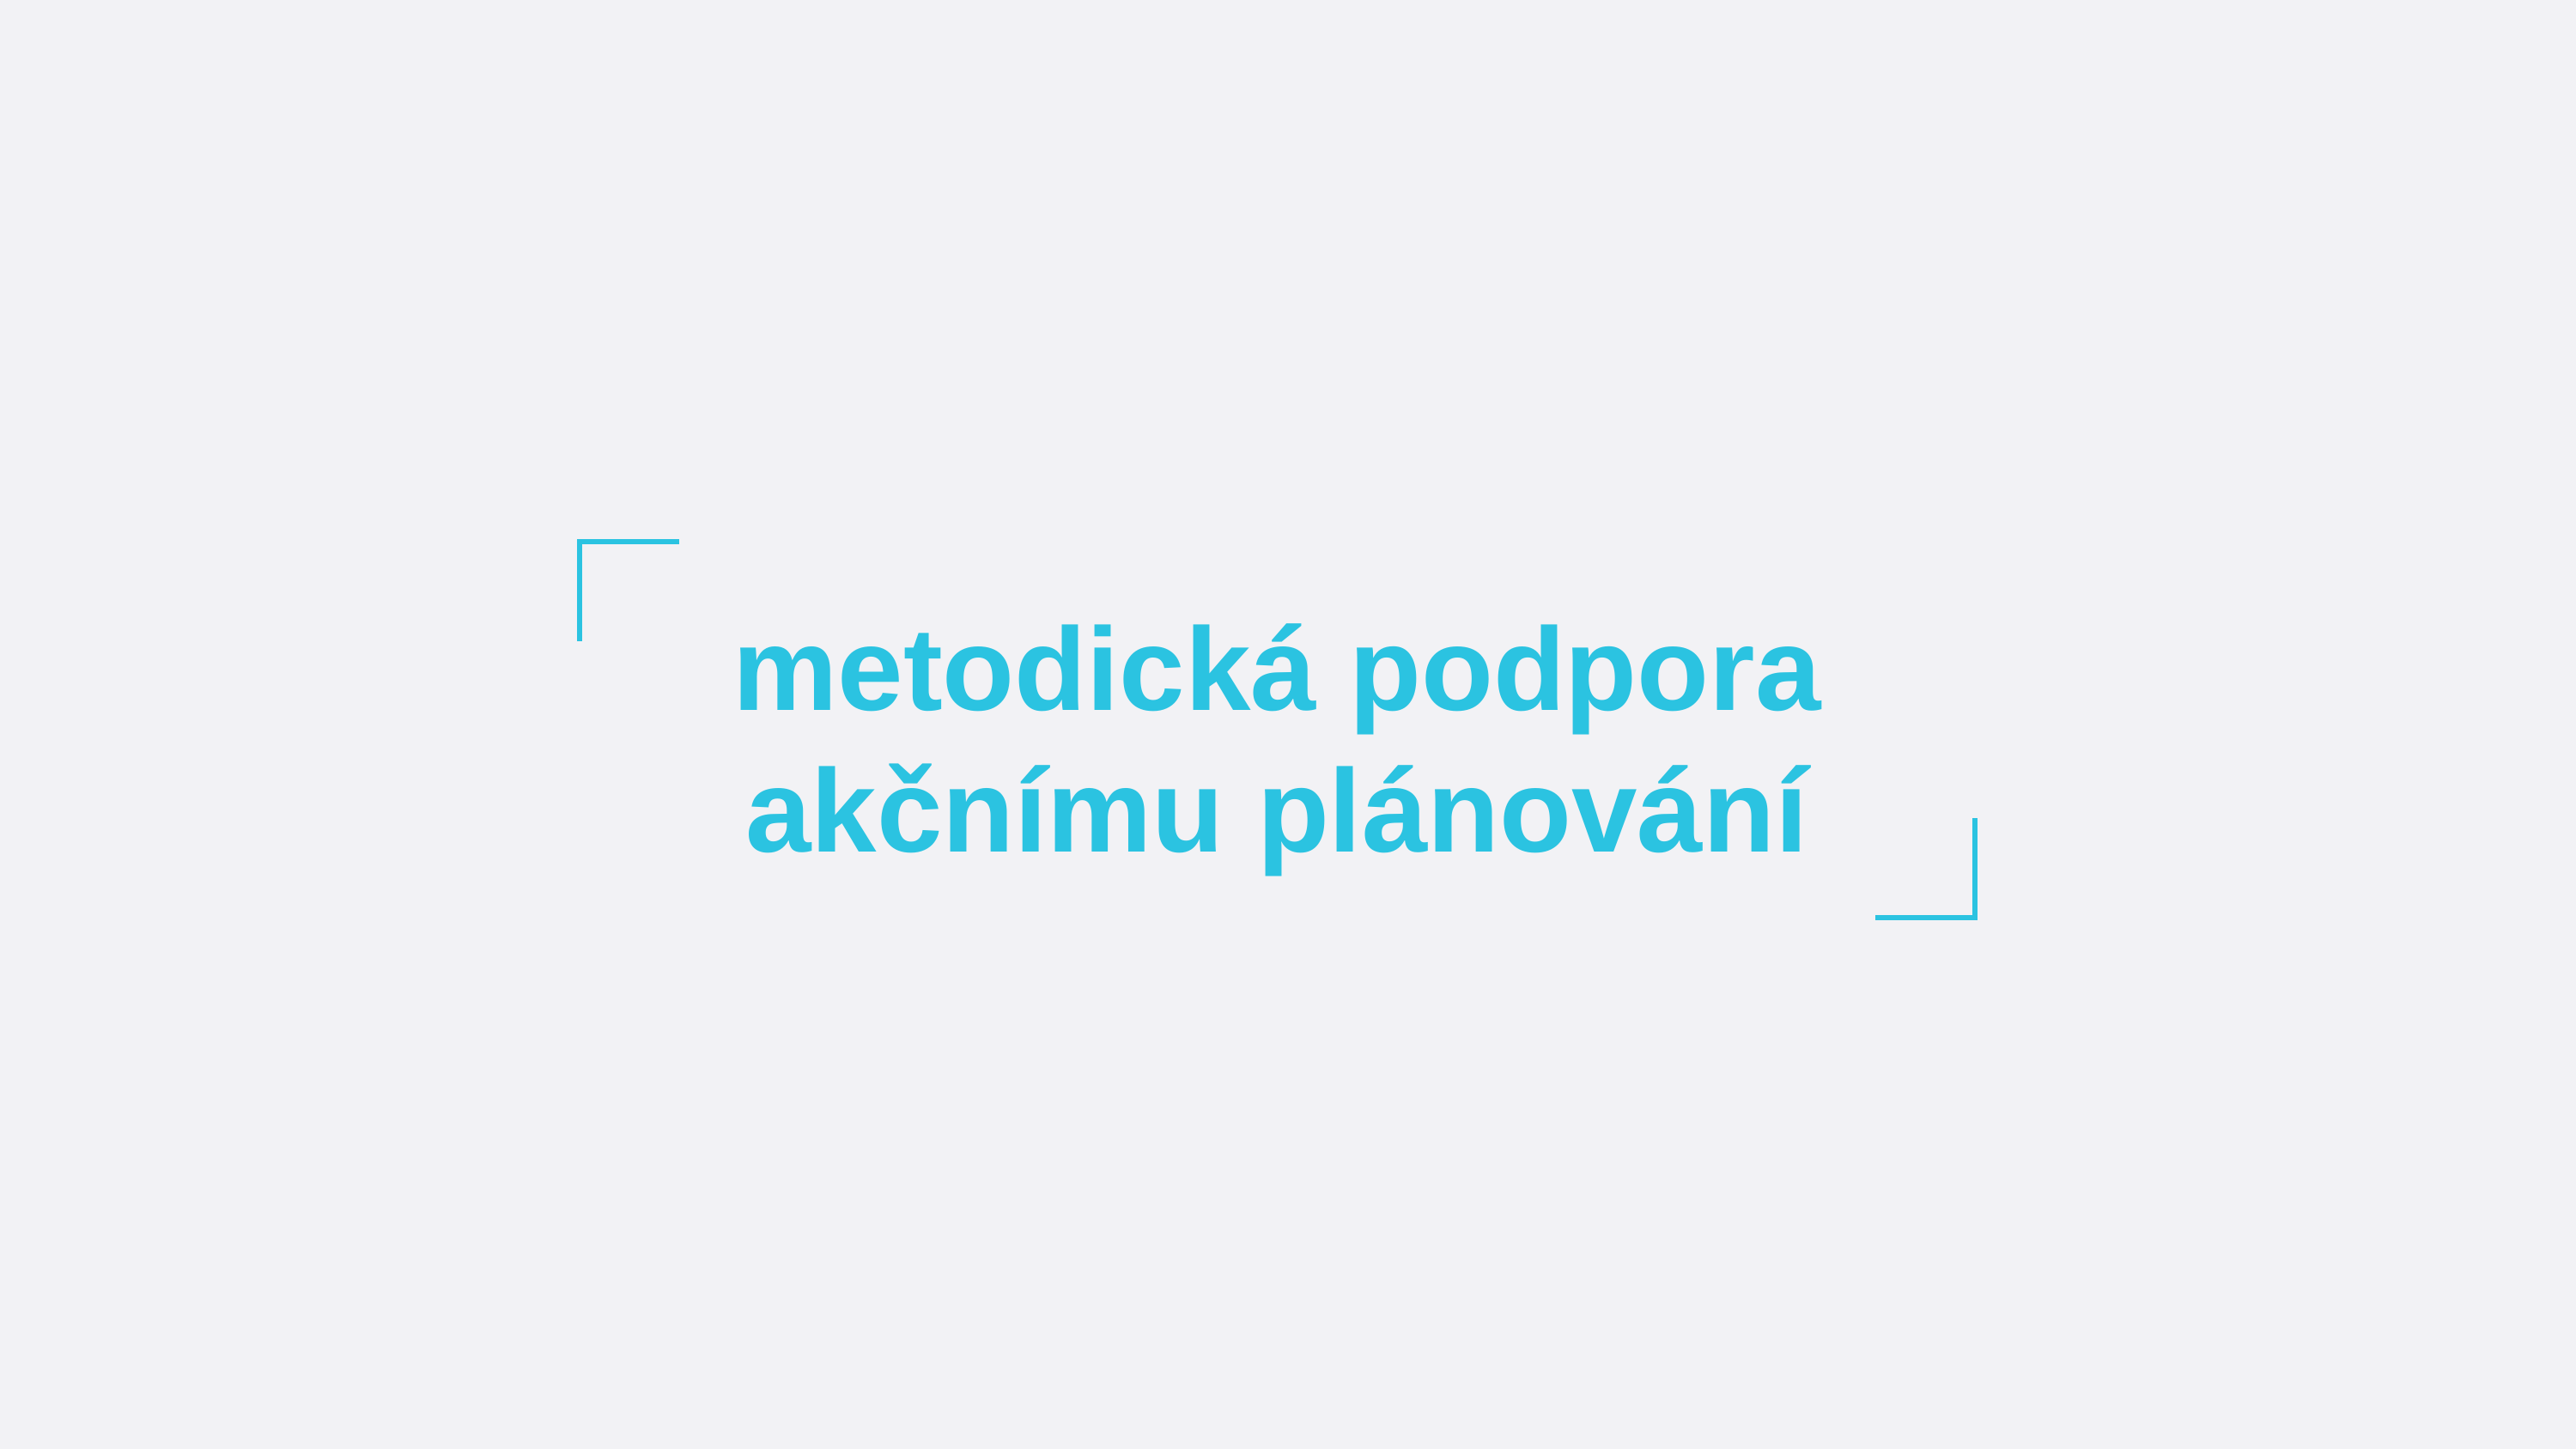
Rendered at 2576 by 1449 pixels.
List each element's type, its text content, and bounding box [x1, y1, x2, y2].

text_box metodická podpora akčnímu plánování [580, 585, 1975, 882]
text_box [1878, 821, 1975, 918]
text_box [579, 542, 677, 639]
